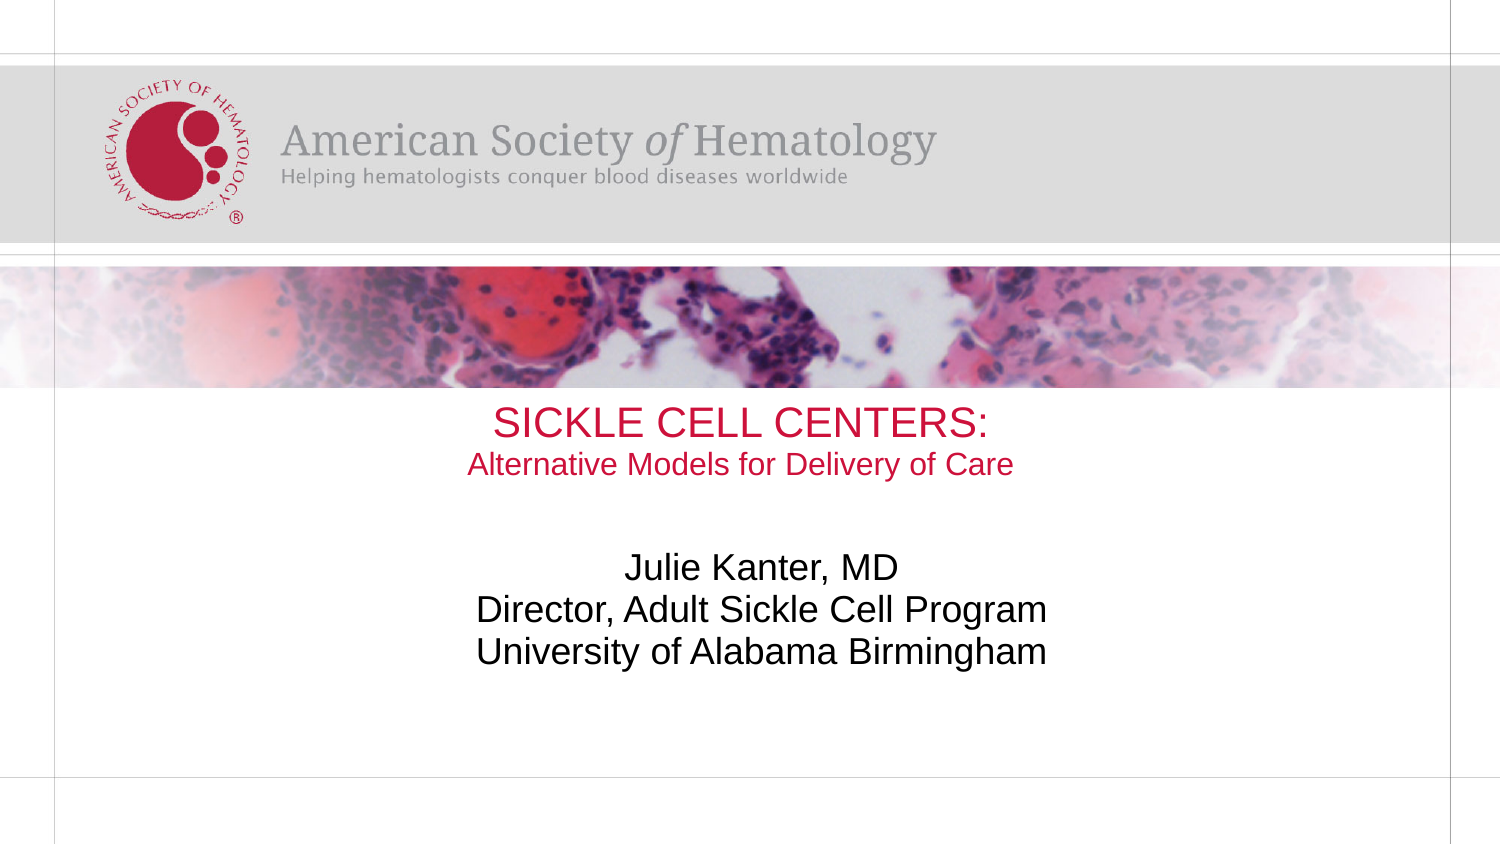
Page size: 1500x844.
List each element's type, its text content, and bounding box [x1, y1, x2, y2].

picture [0, 0, 1500, 844]
subtitle Julie Kanter, MD Director, Adult Sickle Cell Program University of Alabama Birmingham [236, 538, 1287, 768]
title SICKLE CELL CENTERS: Alternative Models for Delivery of Care [103, 391, 1379, 539]
